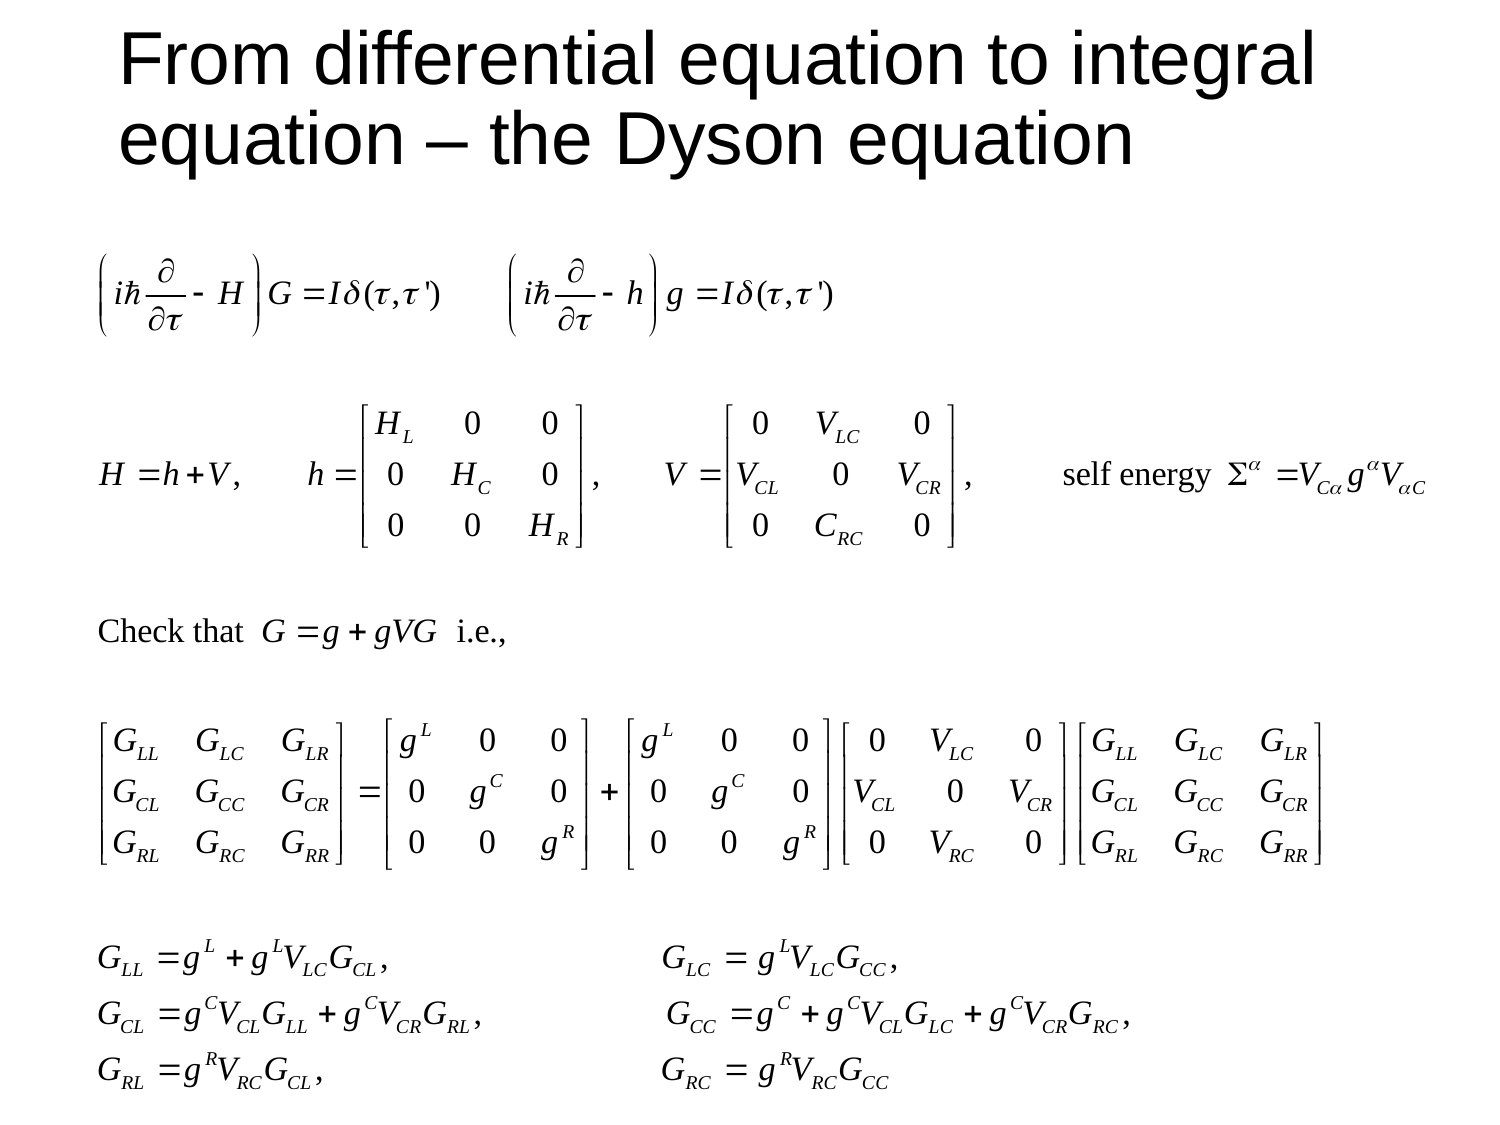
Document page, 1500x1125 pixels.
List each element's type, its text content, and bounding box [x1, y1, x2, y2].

title From differential equation to integral equation – the Dyson equation [103, 0, 1397, 209]
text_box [92, 247, 1437, 1097]
